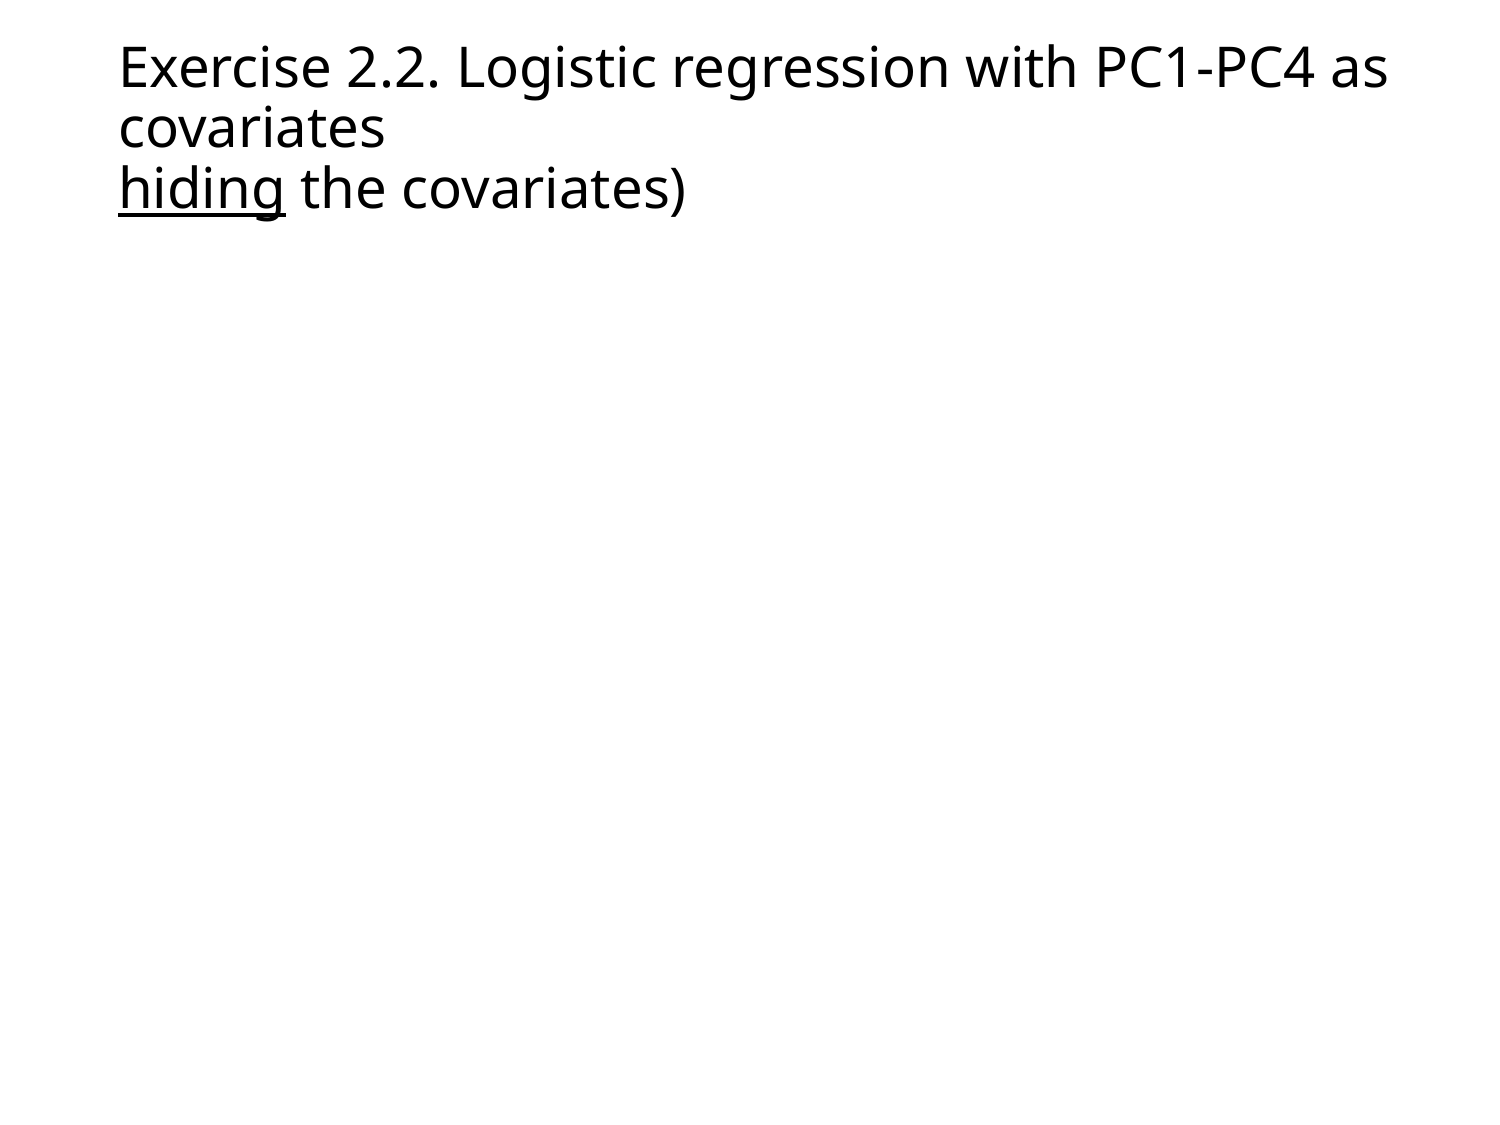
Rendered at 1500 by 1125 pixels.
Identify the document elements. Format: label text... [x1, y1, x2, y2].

title Exercise 2.2. Logistic regression with PC1-PC4 as covariates hiding the covariates) [103, 80, 1478, 179]
